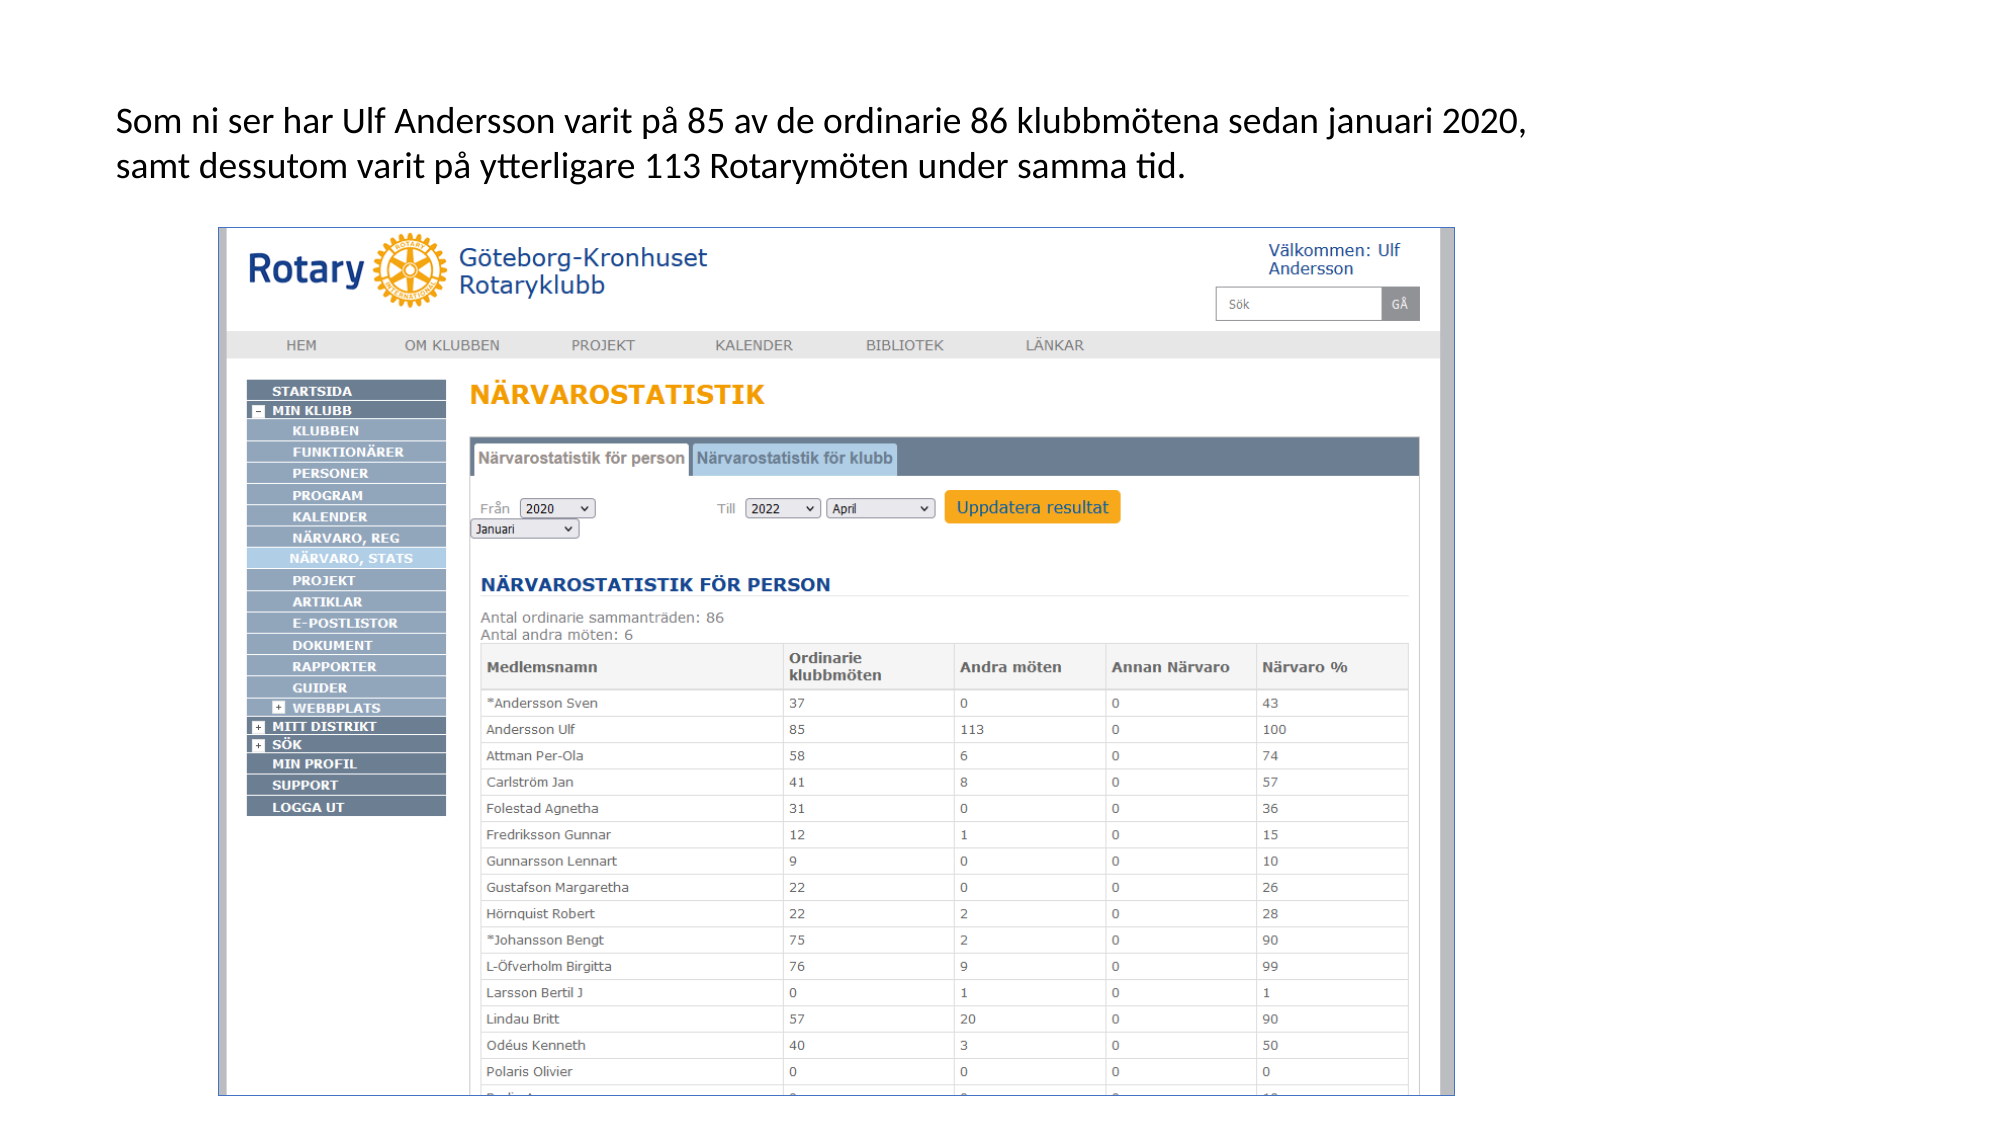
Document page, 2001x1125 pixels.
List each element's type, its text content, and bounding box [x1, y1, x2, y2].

picture [218, 227, 1455, 1096]
text_box Som ni ser har Ulf Andersson varit på 85 av de ordinarie 86 klubbmötena sedan januari 2020, samt dessutom varit på ytterligare 113 Rotarymöten under samma tid. [101, 88, 1553, 194]
